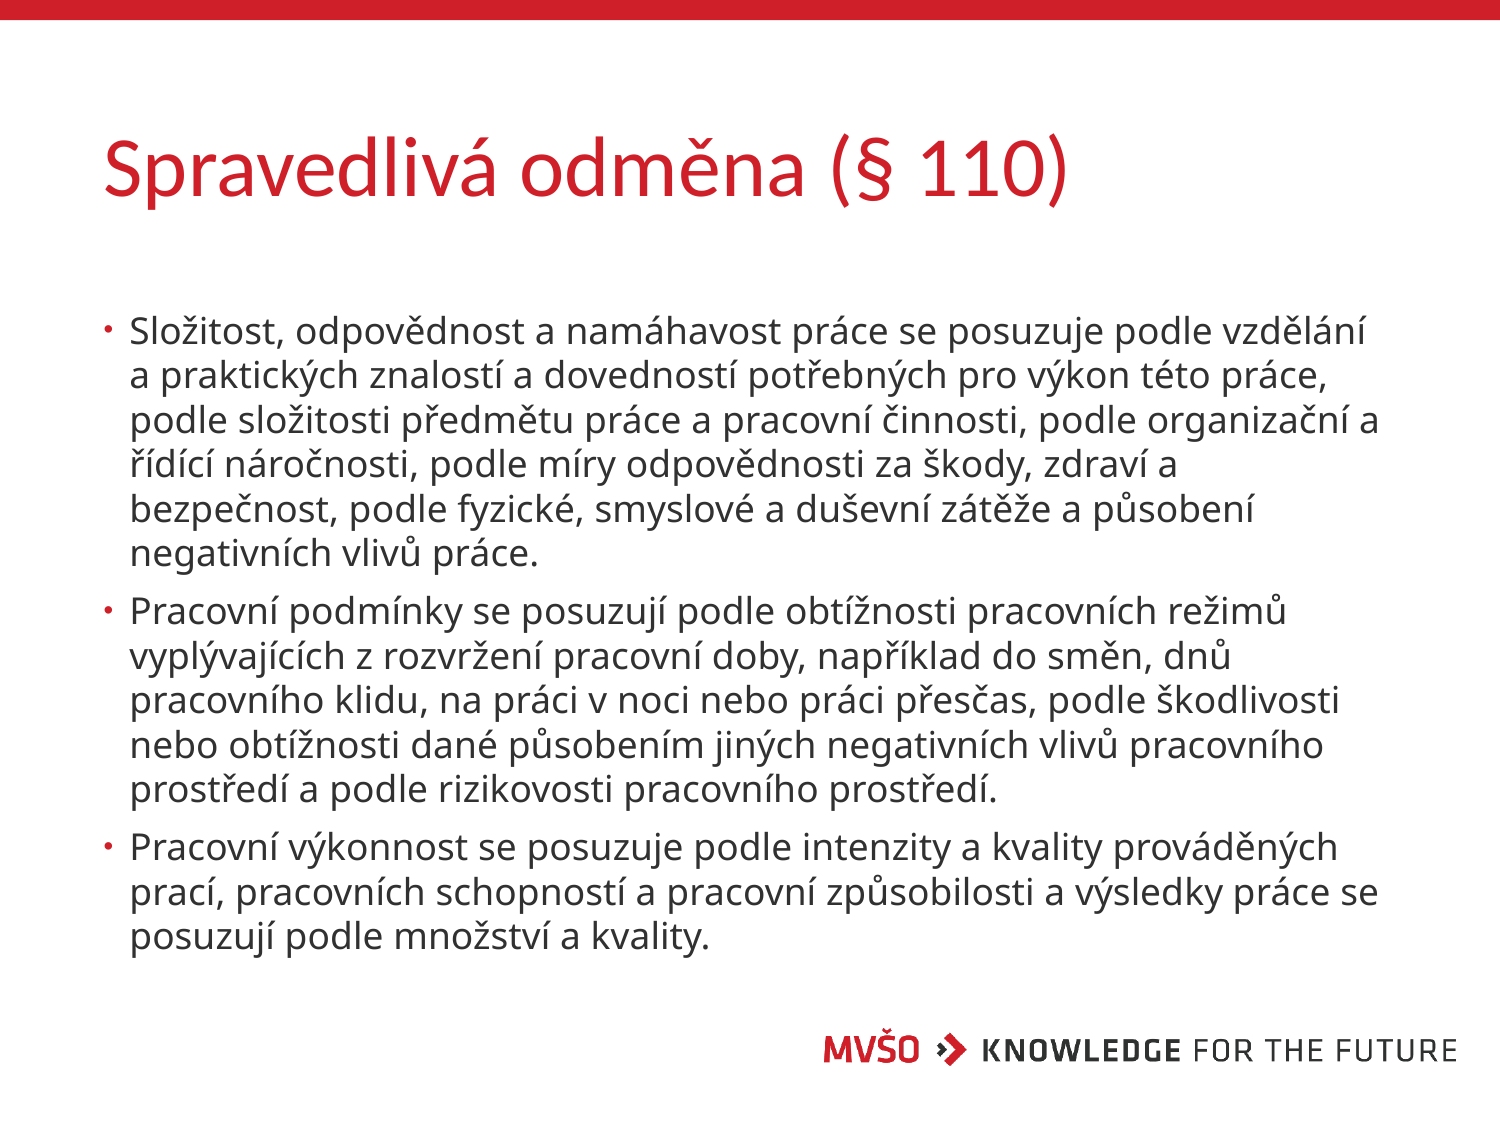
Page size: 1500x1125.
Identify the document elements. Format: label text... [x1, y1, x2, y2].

list Složitost, odpovědnost a namáhavost práce se posuzuje podle vzdělání a praktických znalostí a dovedností potřebných pro výkon této práce, podle složitosti předmětu práce a pracovní činnosti, podle organizační a řídící náročnosti, podle míry odpovědnosti za škody, zdraví a bezpečnost, podle fyzické, smyslové a duševní zátěže a působení negativních vlivů práce. Pracovní podmínky se posuzují podle obtížnosti pracovních režimů vyplývajících z rozvržení pracovní doby, například do směn, dnů pracovního klidu, na práci v noci nebo práci přesčas, podle škodlivosti nebo obtížnosti dané působením jiných negativních vlivů pracovního prostředí a podle rizikovosti pracovního prostředí. Pracovní výkonnost se posuzuje podle intenzity a kvality prováděných prací, pracovních schopností a pracovní způsobilosti a výsledky práce se posuzují podle množství a kvality. [88, 299, 1412, 969]
title Spravedlivá odměna (§ 110) [88, 59, 1412, 278]
picture [824, 1028, 1456, 1066]
